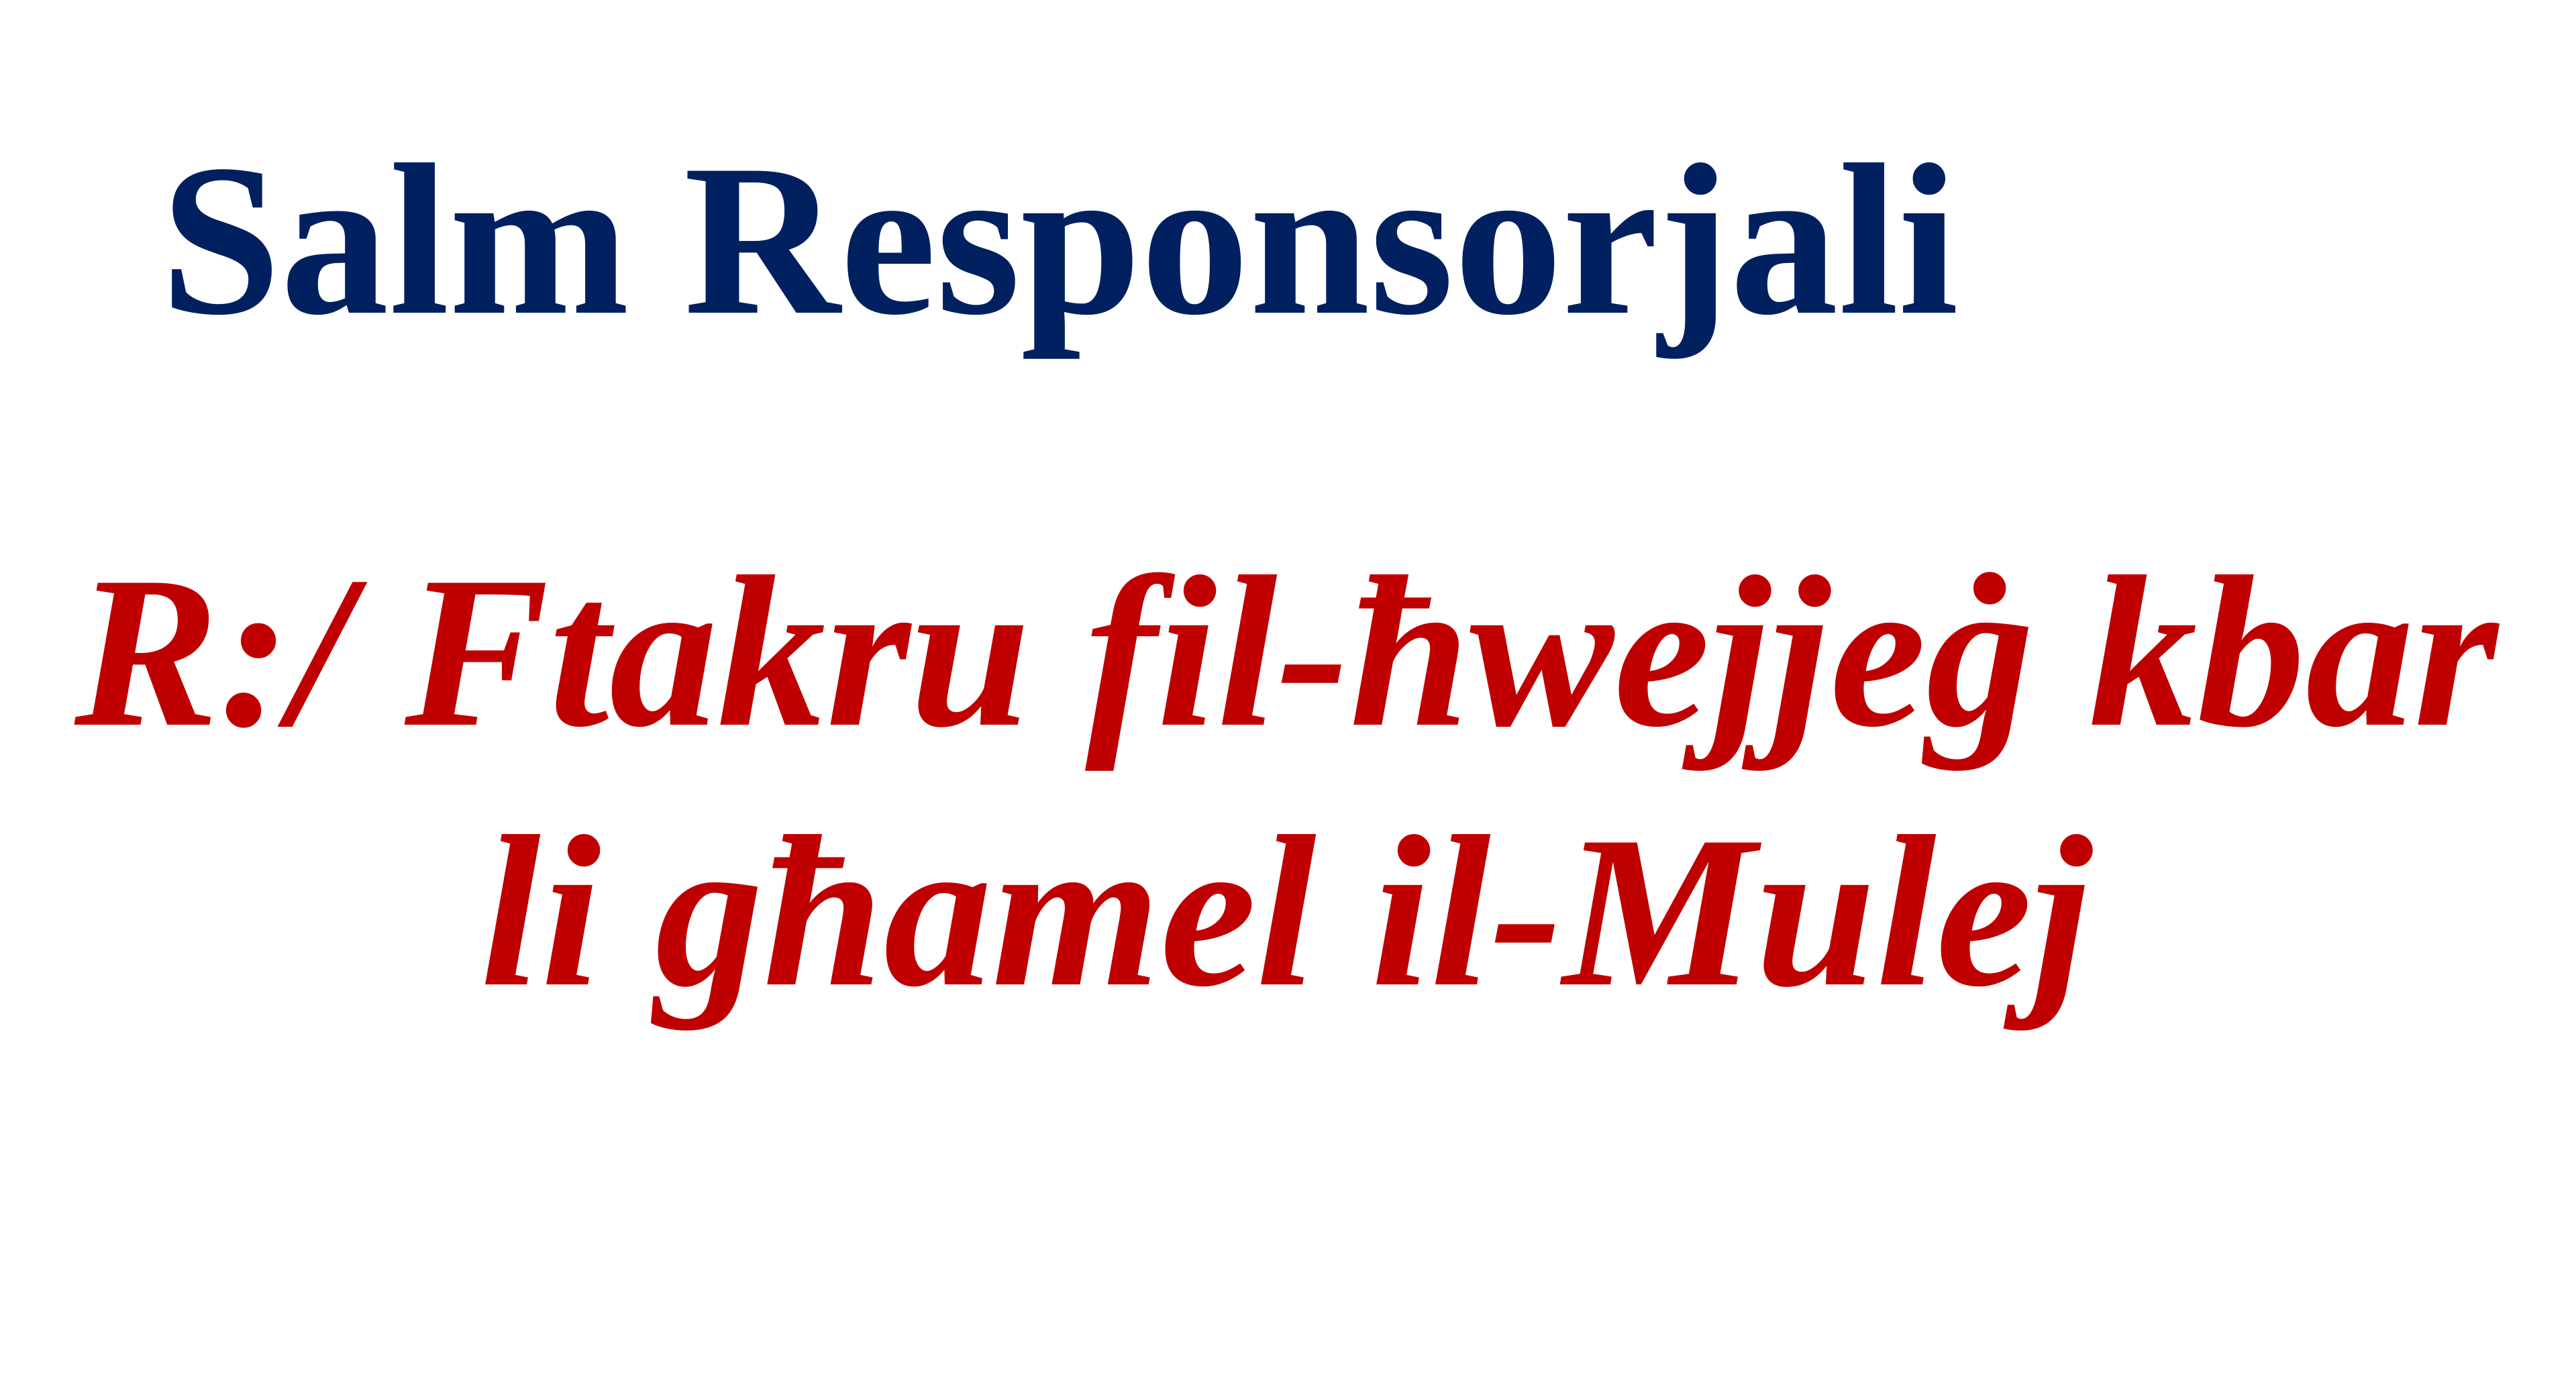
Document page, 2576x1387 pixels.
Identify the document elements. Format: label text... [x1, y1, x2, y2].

list R:/ Ftakru fil-ħwejjeġ kbar li għamel il-Mulej [0, 503, 2576, 1050]
text_box Salm Responsorjali [150, 91, 2576, 361]
